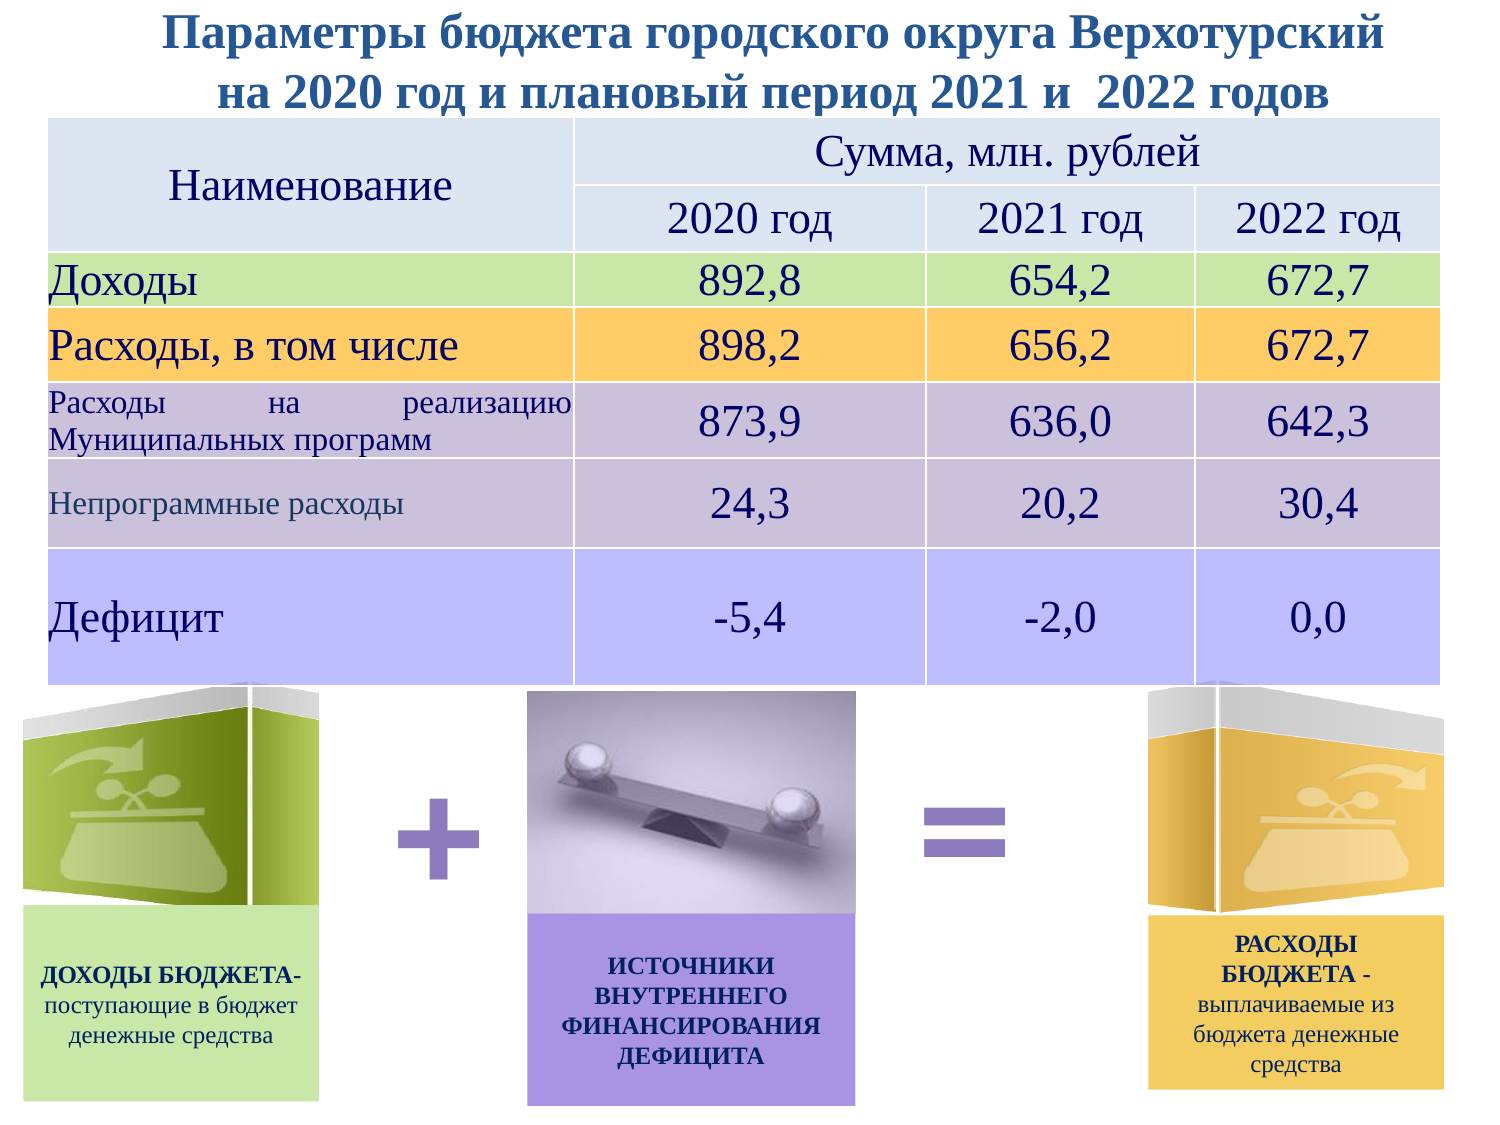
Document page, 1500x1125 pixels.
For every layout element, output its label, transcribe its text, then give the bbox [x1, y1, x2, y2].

table_cell -2,0 [927, 549, 1194, 685]
table_cell Дефицит [48, 549, 573, 685]
picture [527, 691, 856, 915]
table_cell Доходы [48, 253, 573, 306]
table_cell 2022 год [1196, 186, 1440, 251]
table_header Сумма, млн. рублей [575, 118, 1440, 184]
table_cell 672,7 [1196, 253, 1440, 306]
table_cell 30,4 [1196, 459, 1440, 547]
table_header Наименование [48, 118, 573, 251]
table_cell Расходы на реализацию Муниципальных программ [48, 383, 573, 457]
table_cell 20,2 [927, 459, 1194, 547]
table_cell 636,0 [927, 383, 1194, 457]
table_cell 898,2 [575, 308, 925, 381]
table_cell 2020 год [575, 186, 925, 251]
table_cell 892,8 [575, 253, 925, 306]
table_cell 24,3 [575, 459, 925, 547]
table_cell 642,3 [1196, 383, 1440, 457]
table_cell 0,0 [1196, 549, 1440, 678]
text_box ИСТОЧНИКИ ВНУТРЕННЕГО ФИНАНСИРОВАНИЯ ДЕФИЦИТА [527, 922, 856, 1106]
table_cell 2021 год [927, 186, 1194, 251]
text_box Параметры бюджета городского округа Верхотурский на 2020 год и плановый период 2021 и 2022 годов [46, 0, 1500, 118]
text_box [23, 679, 320, 1102]
text_box + [375, 796, 504, 868]
text_box = [902, 796, 1020, 854]
table_cell 873,9 [575, 383, 925, 457]
table_cell Непрограммные расходы [48, 459, 573, 547]
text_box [1148, 679, 1445, 1091]
table_cell 654,2 [927, 253, 1194, 306]
table_cell 672,7 [1196, 308, 1440, 381]
table_cell Расходы, в том числе [48, 308, 573, 381]
table_cell -5,4 [575, 549, 925, 685]
table_cell 656,2 [927, 308, 1194, 381]
